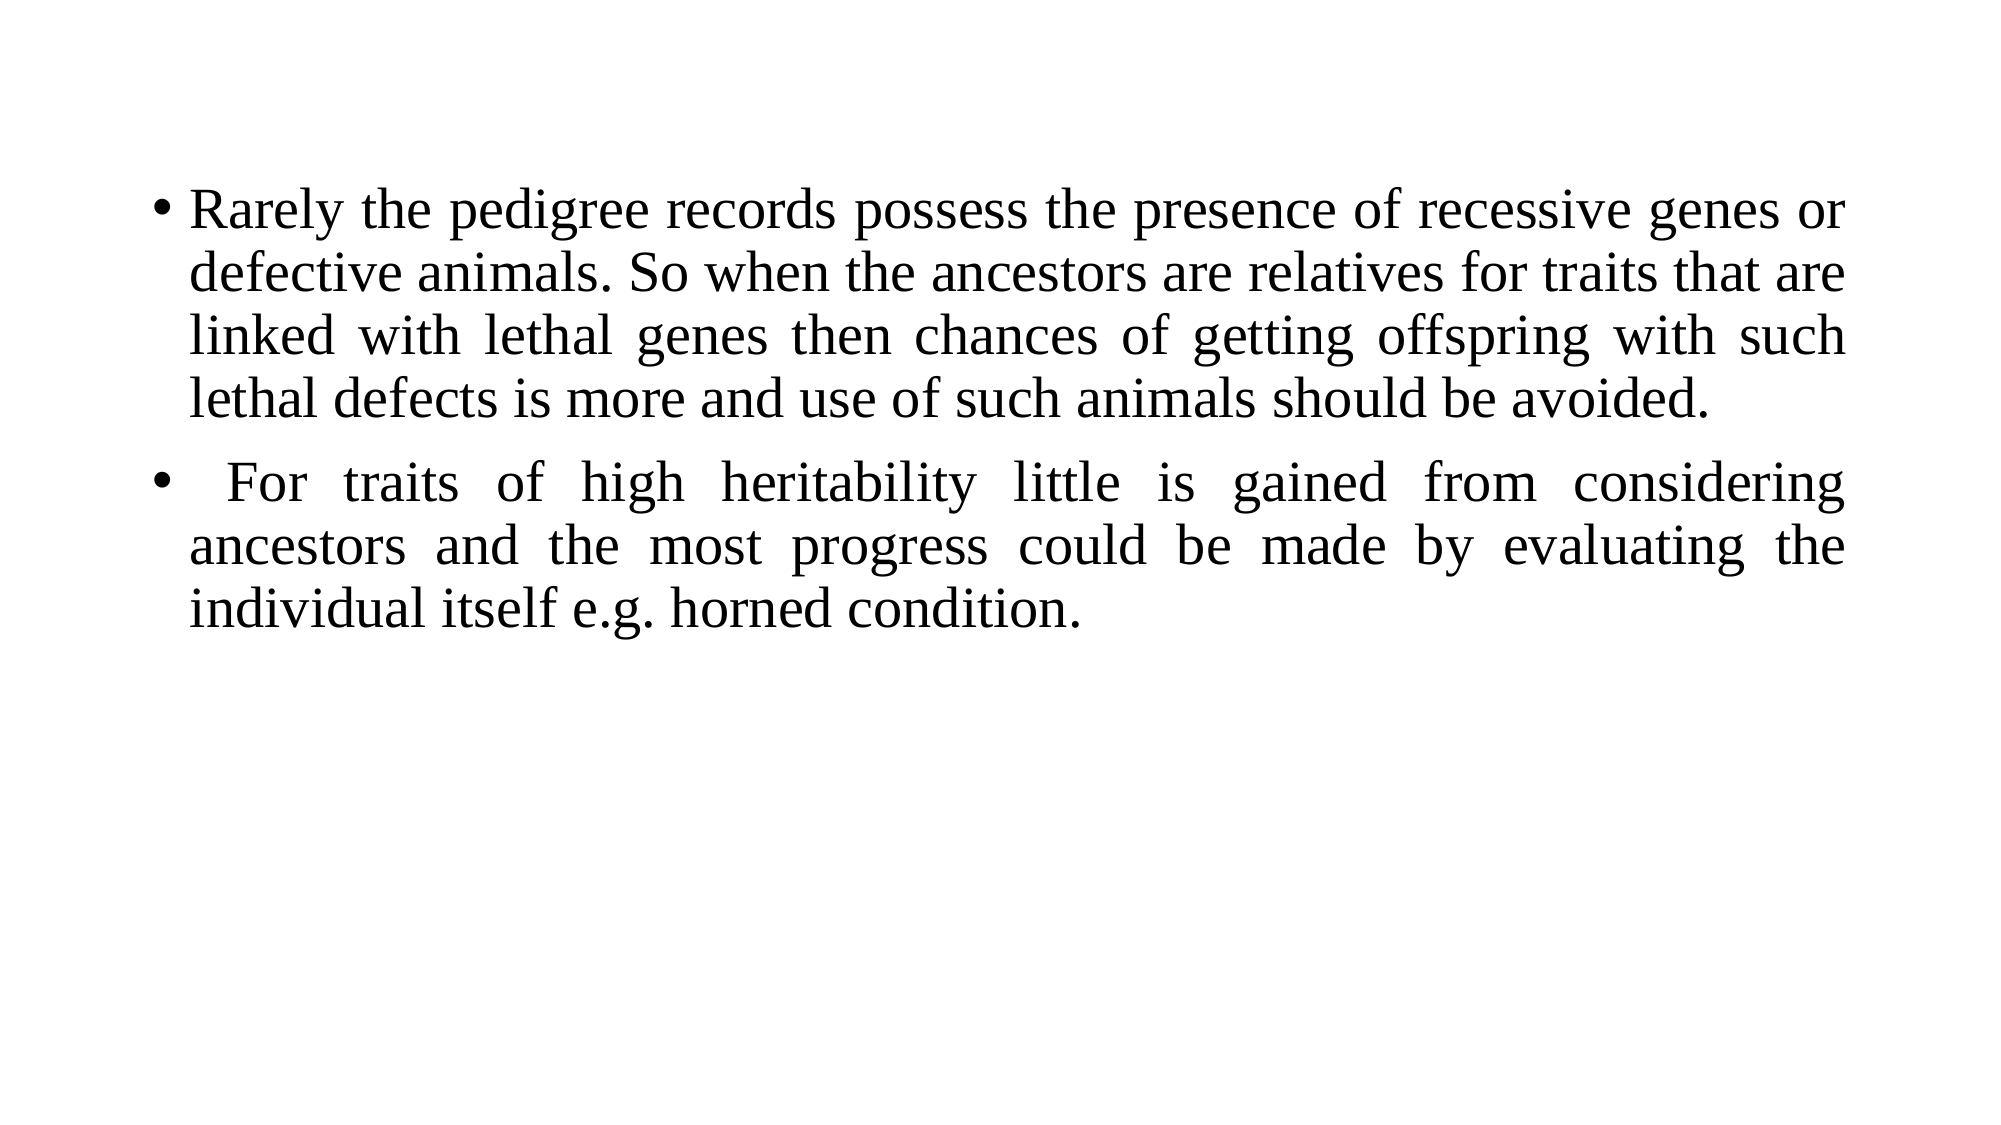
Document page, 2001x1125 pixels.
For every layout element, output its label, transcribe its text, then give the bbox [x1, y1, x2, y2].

list Rarely the pedigree records possess the presence of recessive genes or defective animals. So when the ancestors are relatives for traits that are linked with lethal genes then chances of getting offspring with such lethal defects is more and use of such animals should be avoided. For traits of high heritability little is gained from considering ancestors and the most progress could be made by evaluating the individual itself e.g. horned condition. [137, 80, 1863, 1014]
